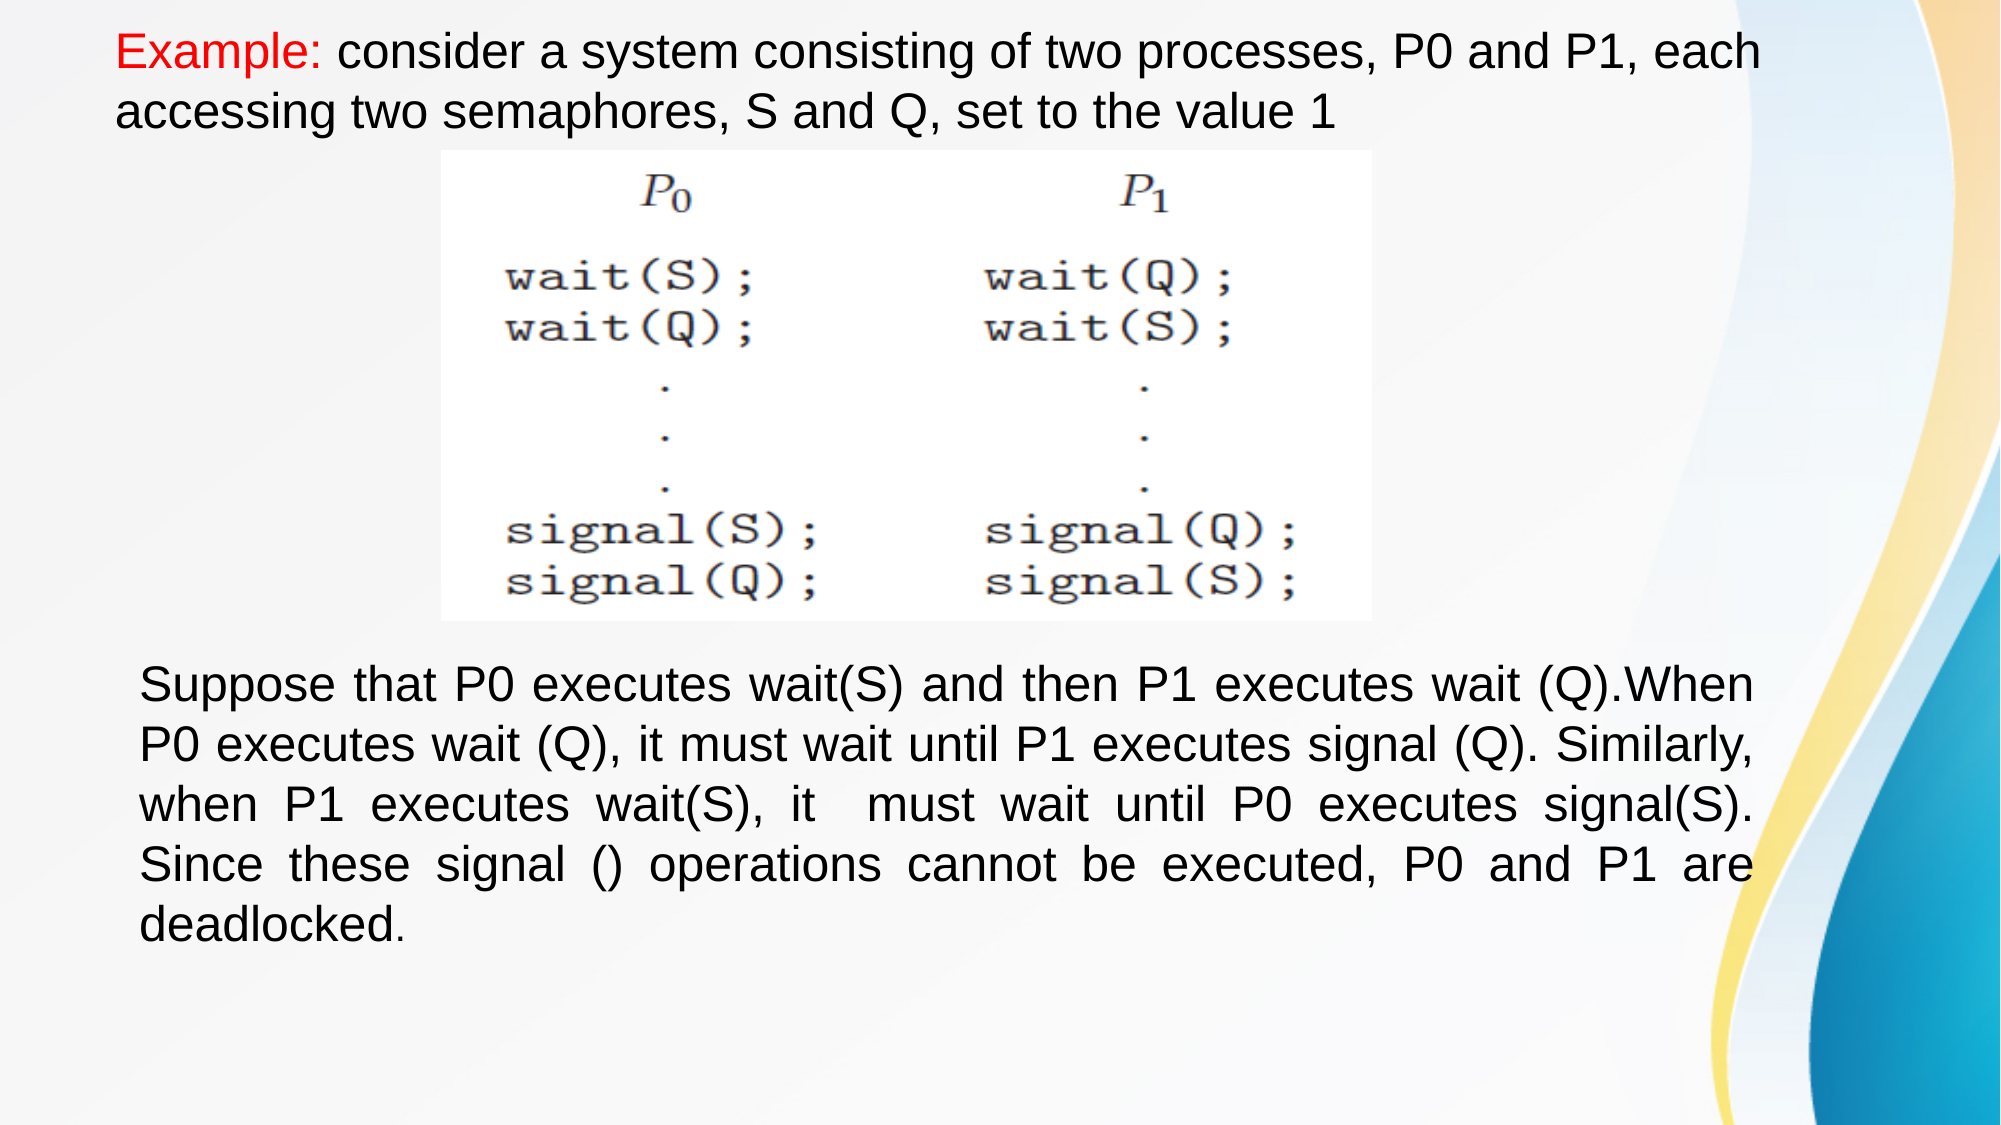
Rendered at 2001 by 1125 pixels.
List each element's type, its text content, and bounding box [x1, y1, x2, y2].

text_box Suppose that P0 executes wait(S) and then P1 executes wait (Q).When P0 executes wait (Q), it must wait until P1 executes signal (Q). Similarly, when P1 executes wait(S), it must wait until P0 executes signal(S). Since these signal () operations cannot be executed, P0 and P1 are deadlocked. [124, 644, 1771, 959]
title Example: consider a system consisting of two processes, P0 and P1, each accessing two semaphores, S and Q, set to the value 1 [99, 30, 1901, 127]
picture [0, 0, 2001, 1125]
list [441, 150, 1372, 621]
